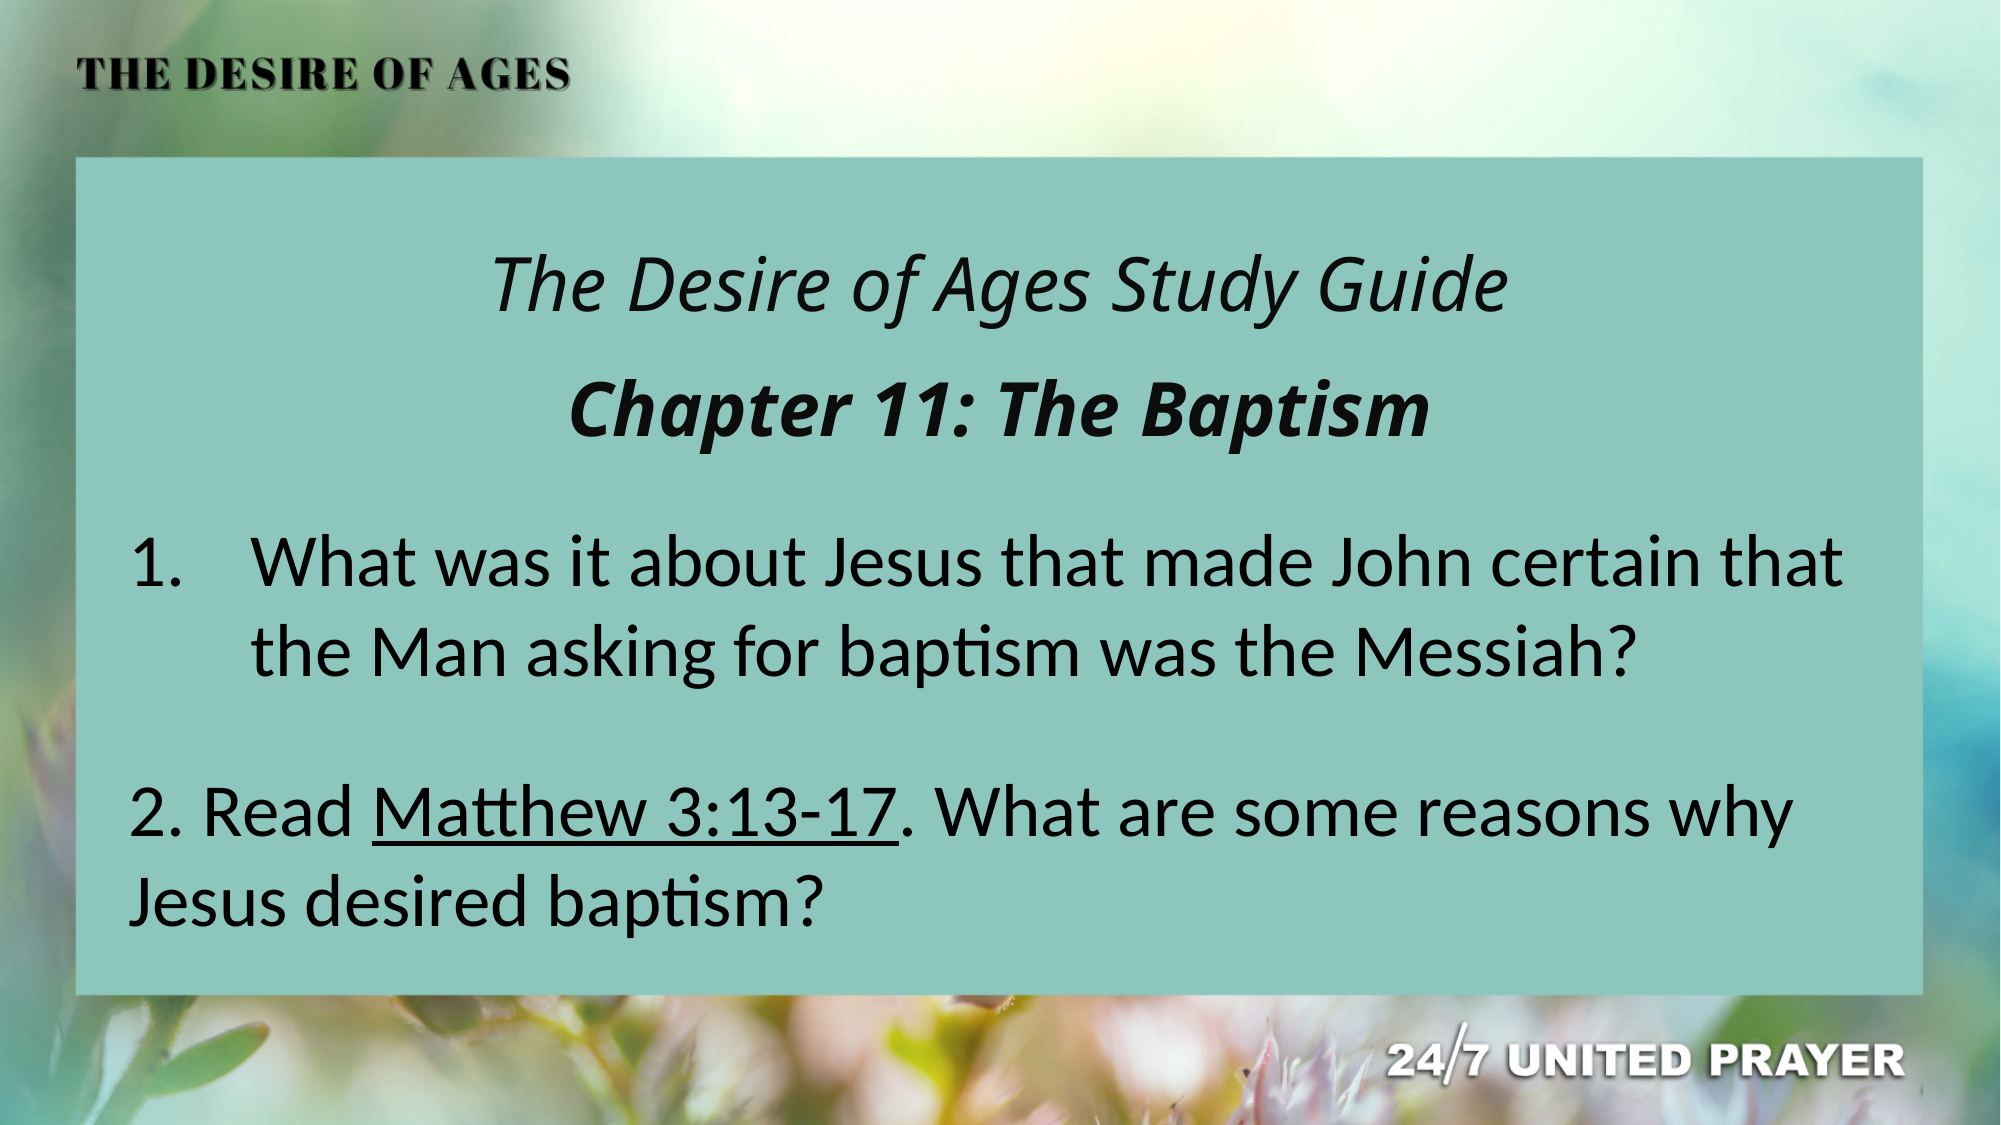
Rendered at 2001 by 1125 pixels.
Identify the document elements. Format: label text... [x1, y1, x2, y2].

picture [0, 0, 2001, 1125]
text_box The Desire of Ages Study Guide Chapter 11: The Baptism What was it about Jesus that made John certain that the Man asking for baptism was the Messiah? 2. Read Matthew 3:13-17. What are some reasons why Jesus desired baptism? [113, 228, 1887, 949]
